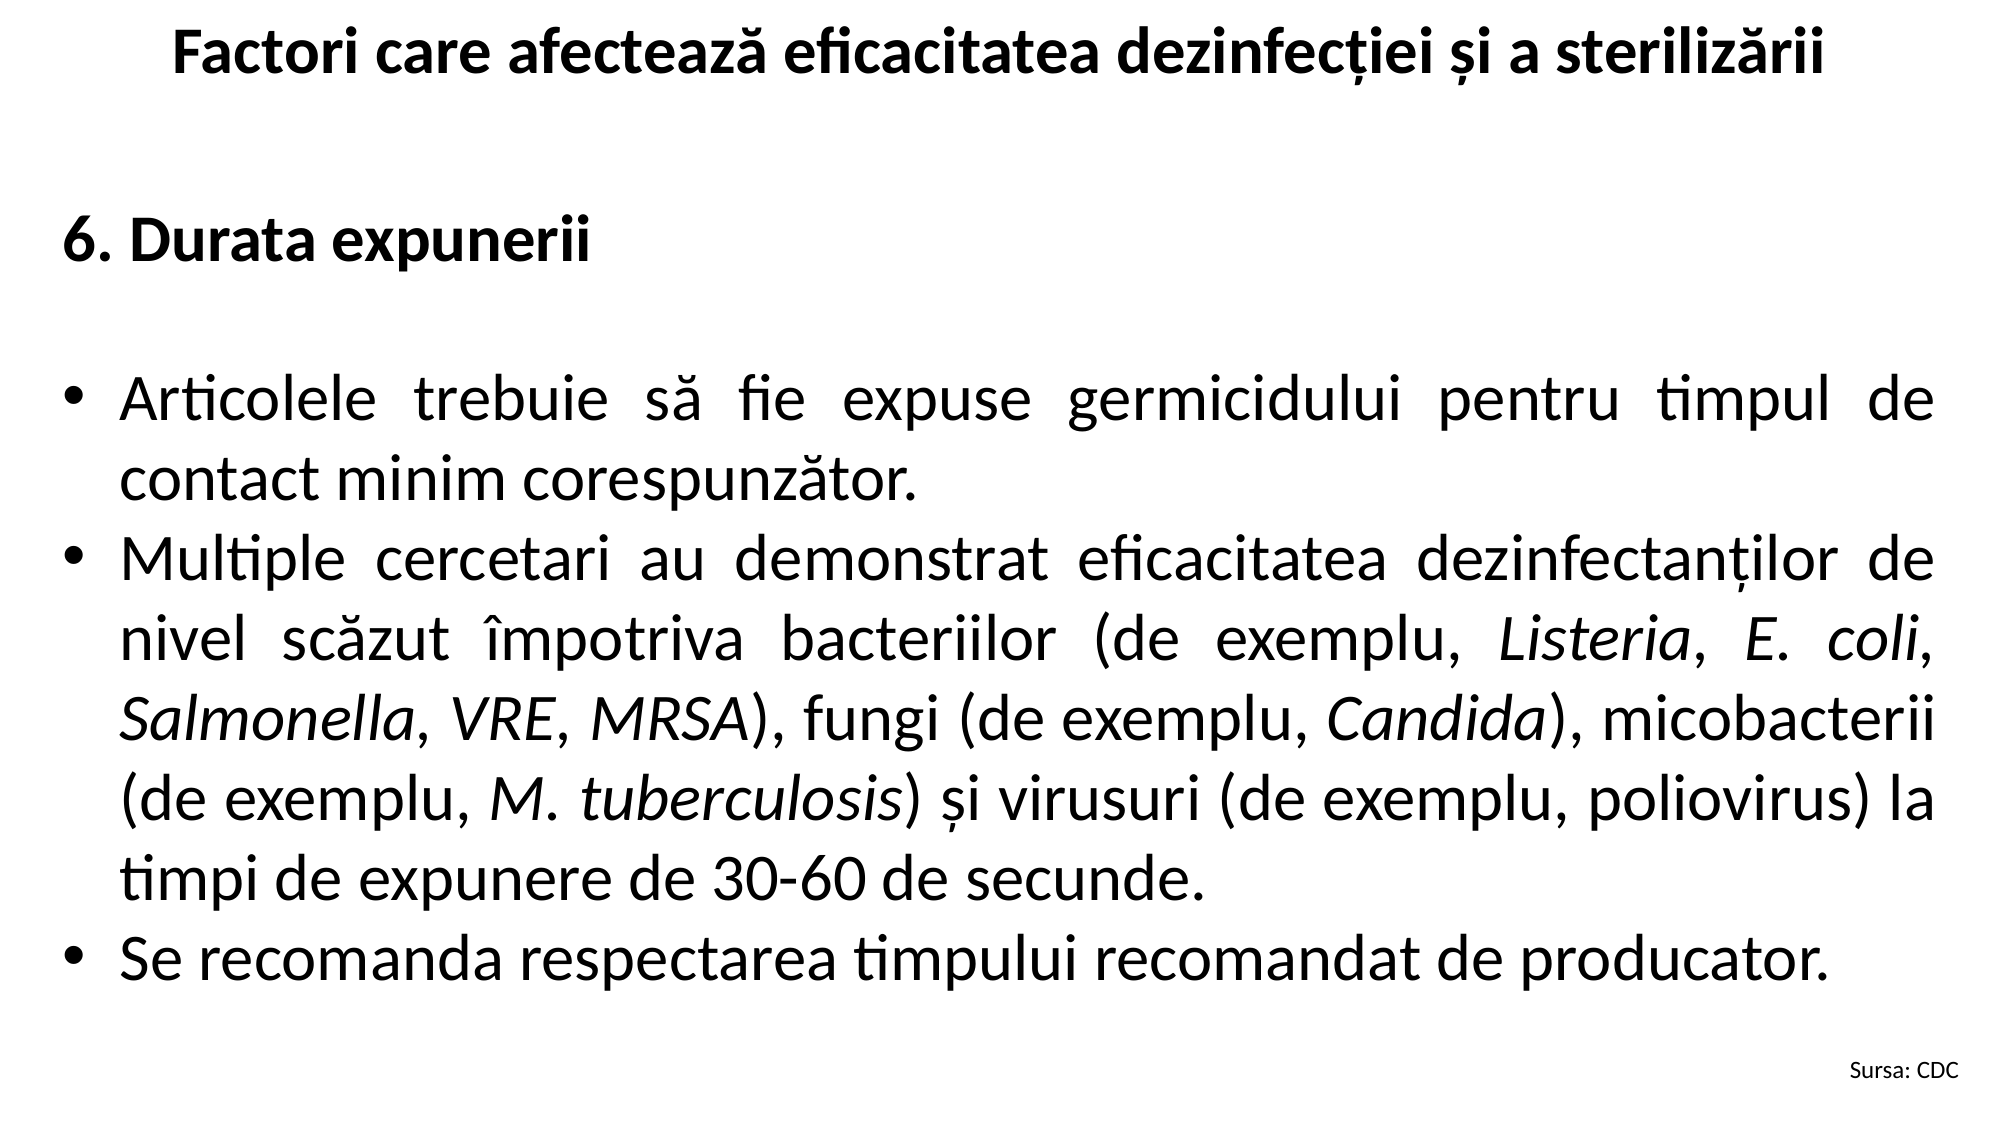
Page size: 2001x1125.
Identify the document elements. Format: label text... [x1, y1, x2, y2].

text_box Factori care afectează eficacitatea dezinfecției și a sterilizării [98, 0, 1901, 95]
text_box 6. Durata expunerii Articolele trebuie să fie expuse germicidului pentru timpul de contact minim corespunzător. Multiple cercetari au demonstrat eficacitatea dezinfectanților de nivel scăzut împotriva bacteriilor (de exemplu, Listeria, E. coli, Salmonella, VRE, MRSA), fungi (de exemplu, Candida), micobacterii (de exemplu, M. tuberculosis) și virusuri (de exemplu, poliovirus) la timpi de expunere de 30-60 de secunde. Se recomanda respectarea timpului recomandat de producator. [48, 106, 1952, 1002]
text_box Sursa: CDC [973, 1046, 1974, 1091]
